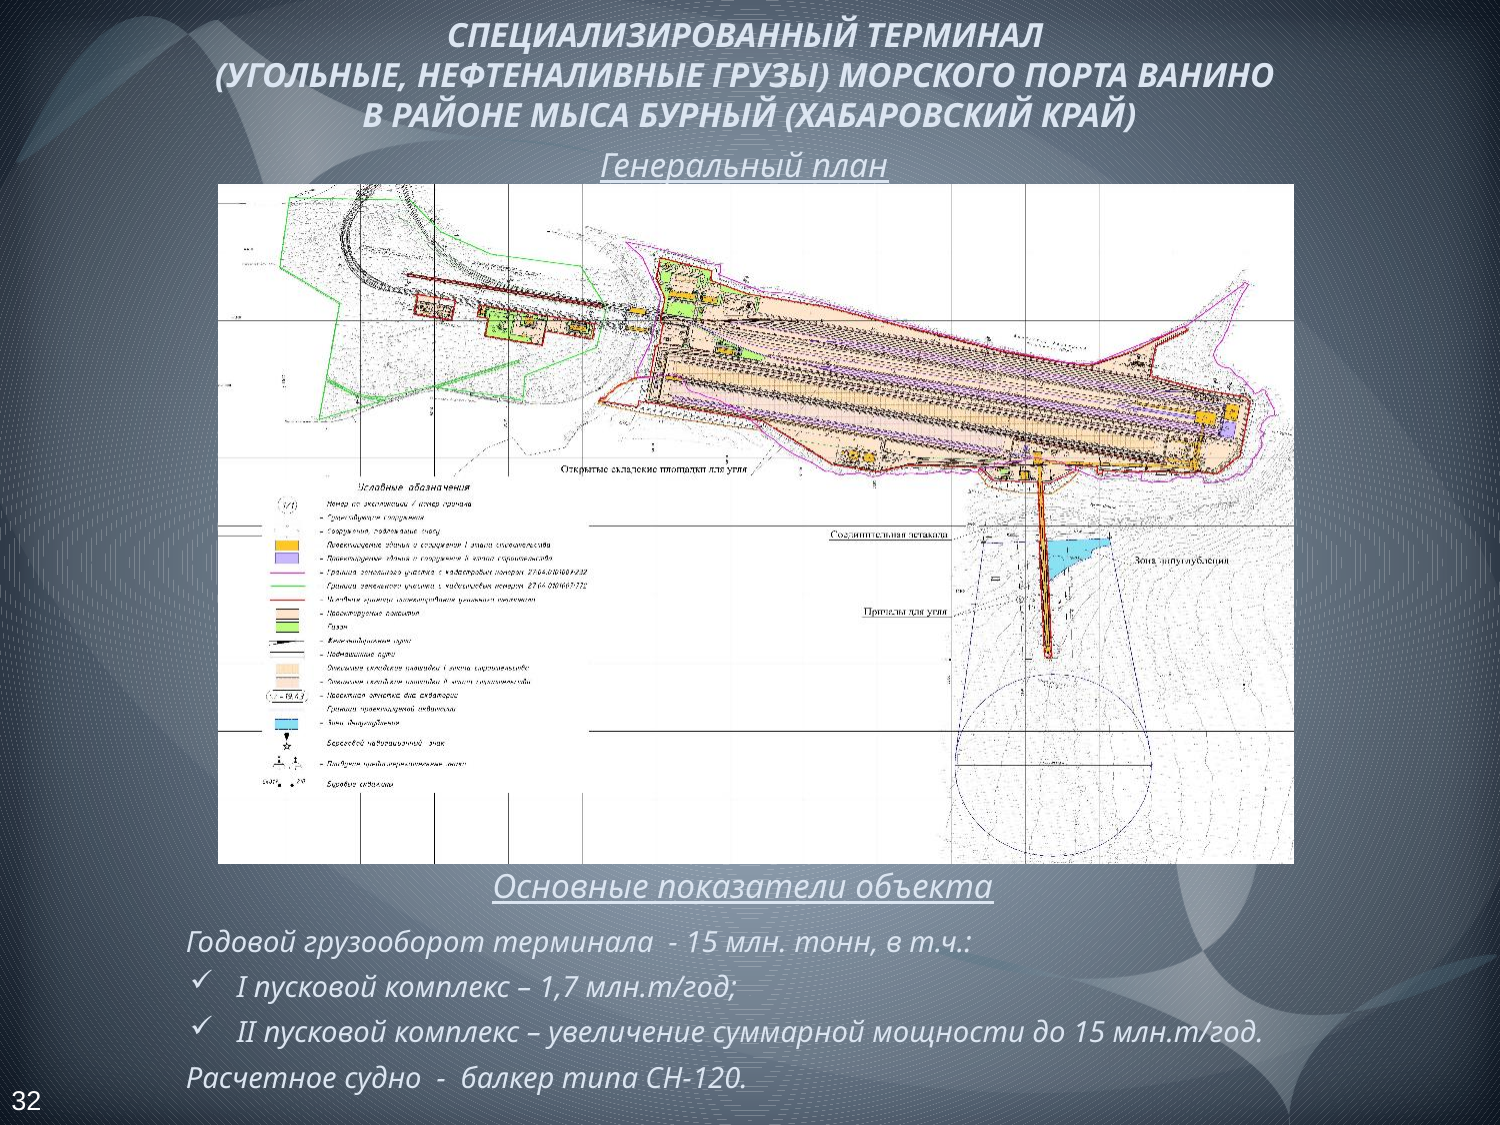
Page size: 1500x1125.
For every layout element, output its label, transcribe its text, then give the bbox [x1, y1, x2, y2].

text_box Годовой грузооборот терминала - 15 млн. тонн, в т.ч.: I пусковой комплекс – 1,7 млн.т/год; II пусковой комплекс – увеличение суммарной мощности до 15 млн.т/год. Расчетное судно - балкер типа СН-120. [100, 905, 1412, 1102]
picture [0, 149, 1500, 1125]
text_box Основные показатели объекта [477, 864, 1009, 913]
text_box Генеральный план [584, 137, 904, 184]
text_box СПЕЦИАЛИЗИРОВАННЫЙ ТЕРМИНАЛ (УГОЛЬНЫЕ, НЕФТЕНАЛИВНЫЕ ГРУЗЫ) МОРСКОГО ПОРТА ВАНИНО В РАЙОНЕ МЫСА БУРНЫЙ (ХАБАРОВСКИЙ КРАЙ) [0, 0, 1500, 149]
slide_number 32 [0, 1082, 172, 1118]
